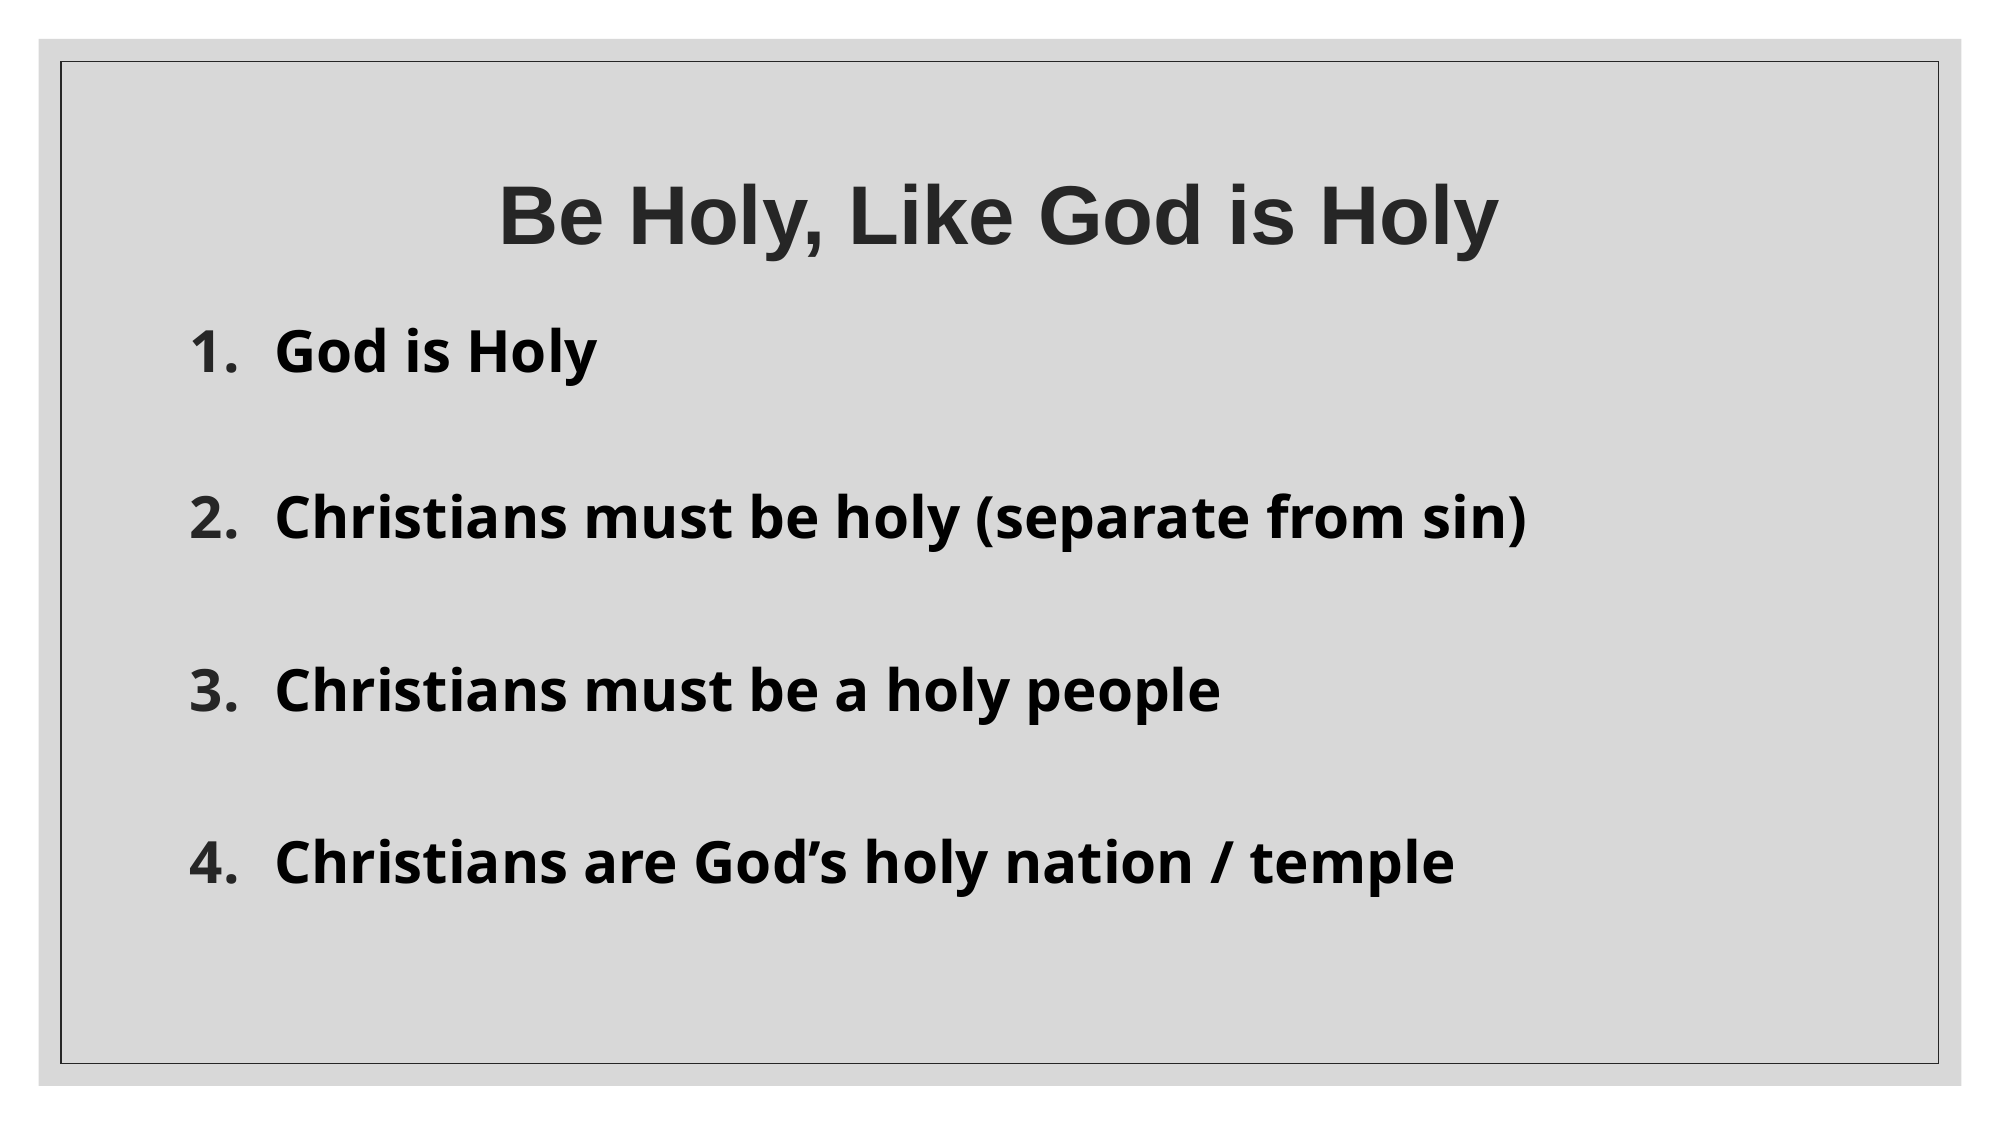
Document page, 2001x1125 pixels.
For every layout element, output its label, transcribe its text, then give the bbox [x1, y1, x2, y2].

title Be Holy, Like God is Holy [174, 105, 1825, 299]
list God is Holy Christians must be holy (separate from sin) Christians must be a holy people Christians are God’s holy nation / temple [174, 299, 1825, 977]
